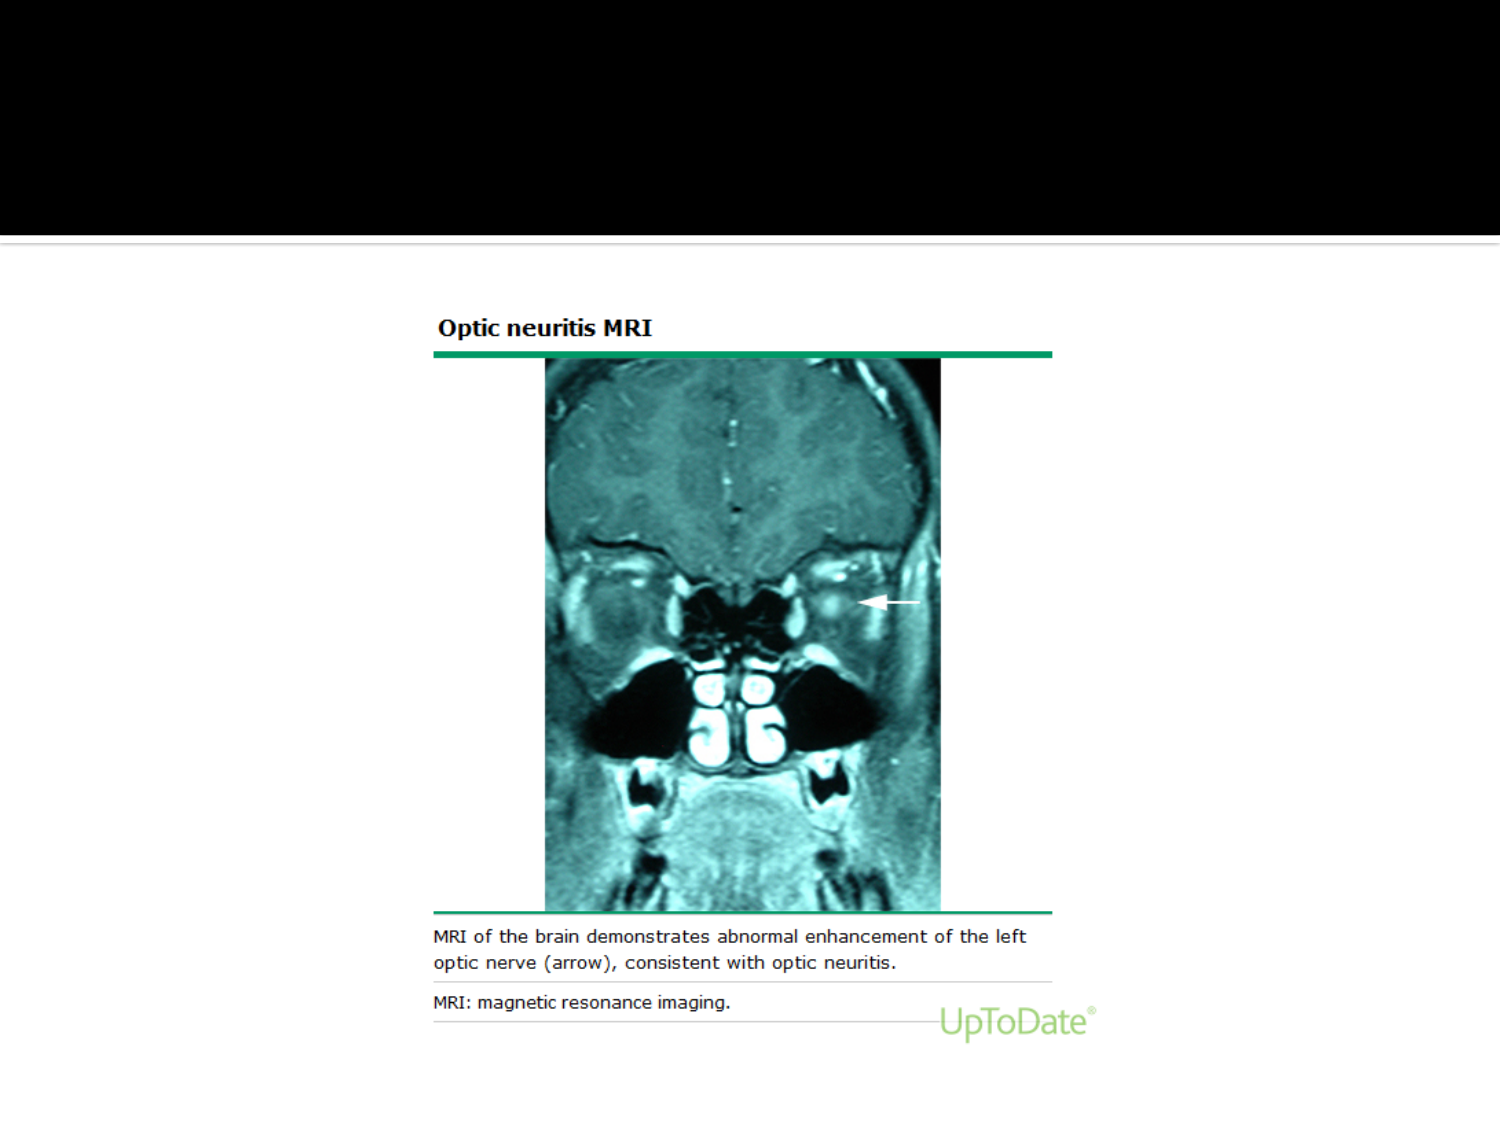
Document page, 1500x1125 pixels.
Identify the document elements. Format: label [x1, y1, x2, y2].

list [398, 291, 1102, 1050]
